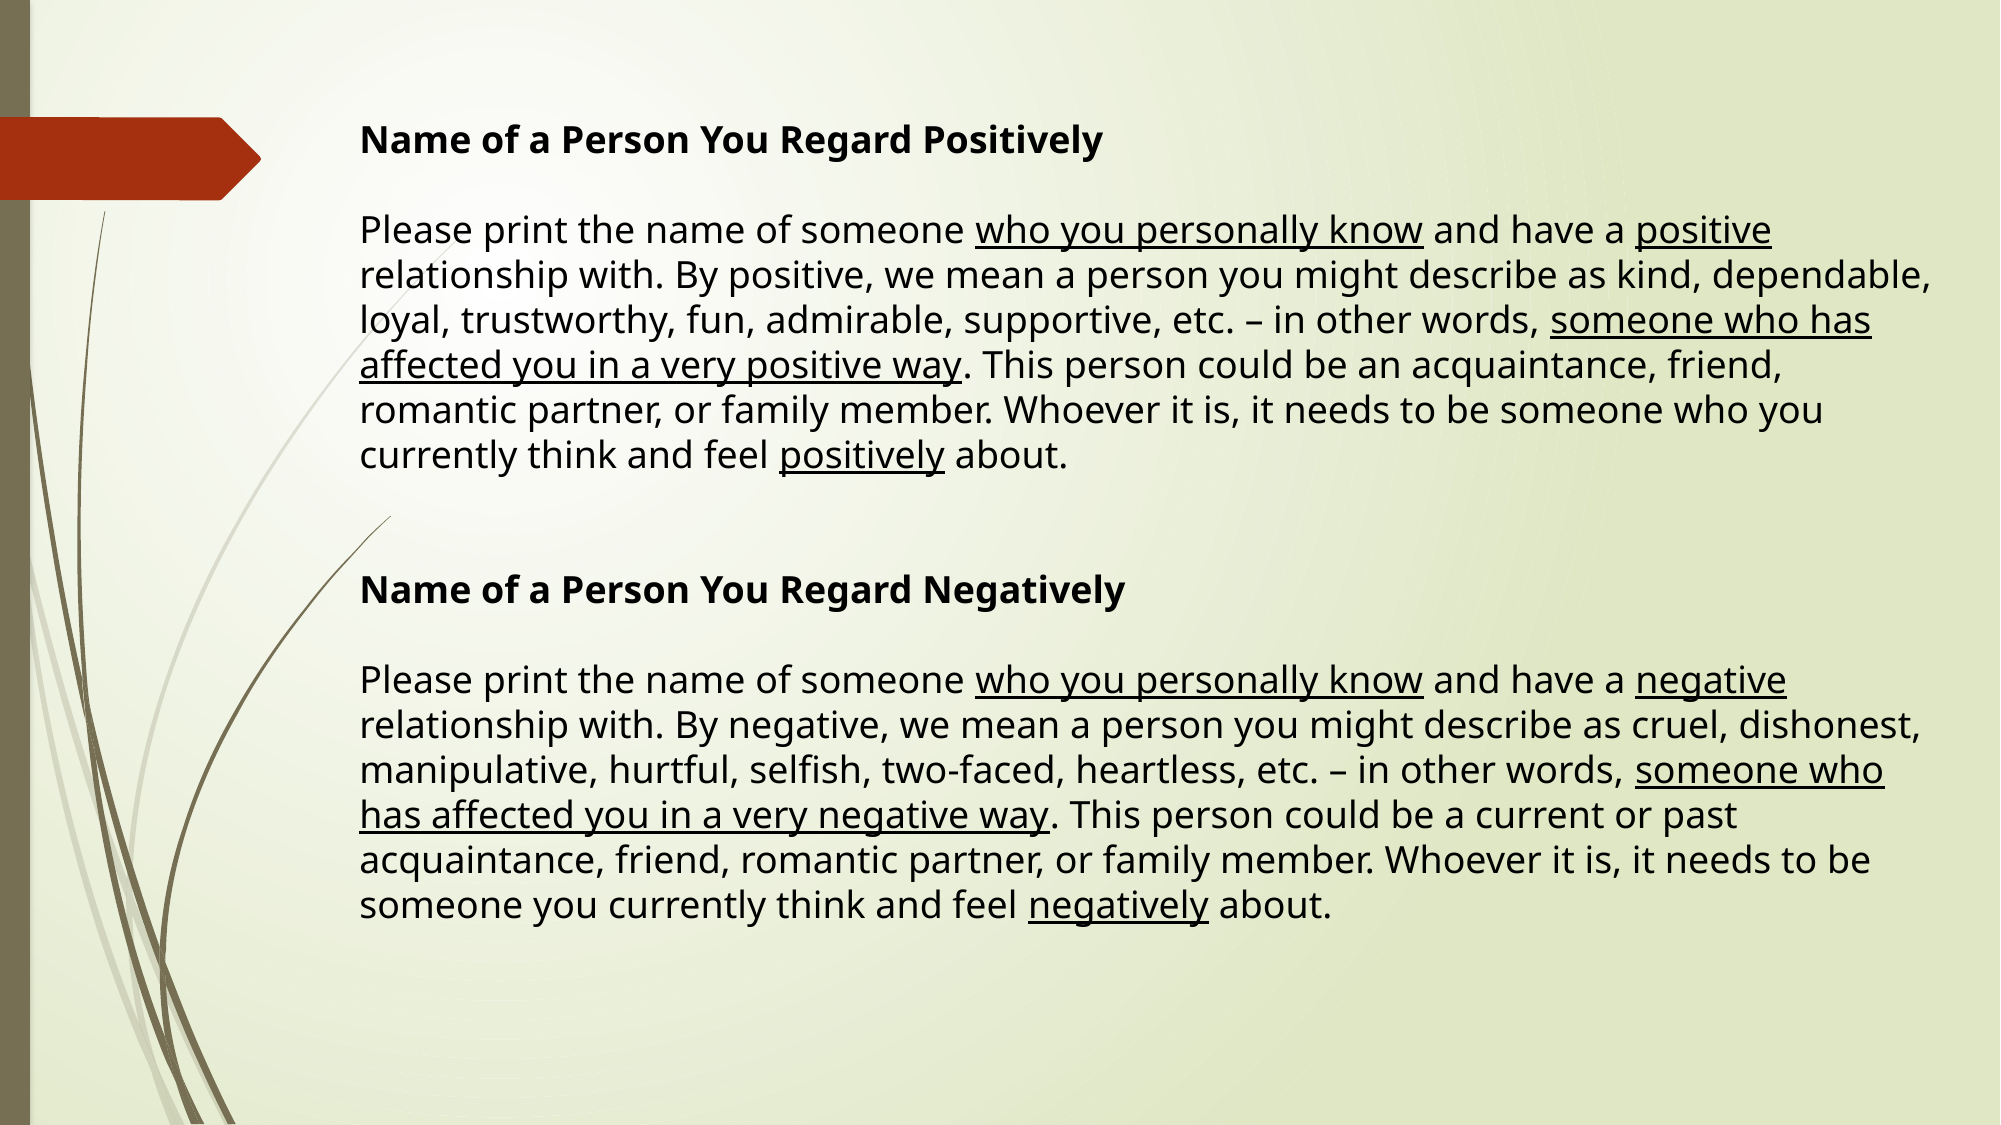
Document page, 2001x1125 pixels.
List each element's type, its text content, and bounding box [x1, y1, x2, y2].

text_box Name of a Person You Regard Positively Please print the name of someone who you personally know and have a positive relationship with. By positive, we mean a person you might describe as kind, dependable, loyal, trustworthy, fun, admirable, supportive, etc. – in other words, someone who has affected you in a very positive way. This person could be an acquaintance, friend, romantic partner, or family member. Whoever it is, it needs to be someone who you currently think and feel positively about. Name of a Person You Regard Negatively Please print the name of someone who you personally know and have a negative relationship with. By negative, we mean a person you might describe as cruel, dishonest, manipulative, hurtful, selfish, two-faced, heartless, etc. – in other words, someone who has affected you in a very negative way. This person could be a current or past acquaintance, friend, romantic partner, or family member. Whoever it is, it needs to be someone you currently think and feel negatively about. [344, 18, 1958, 979]
